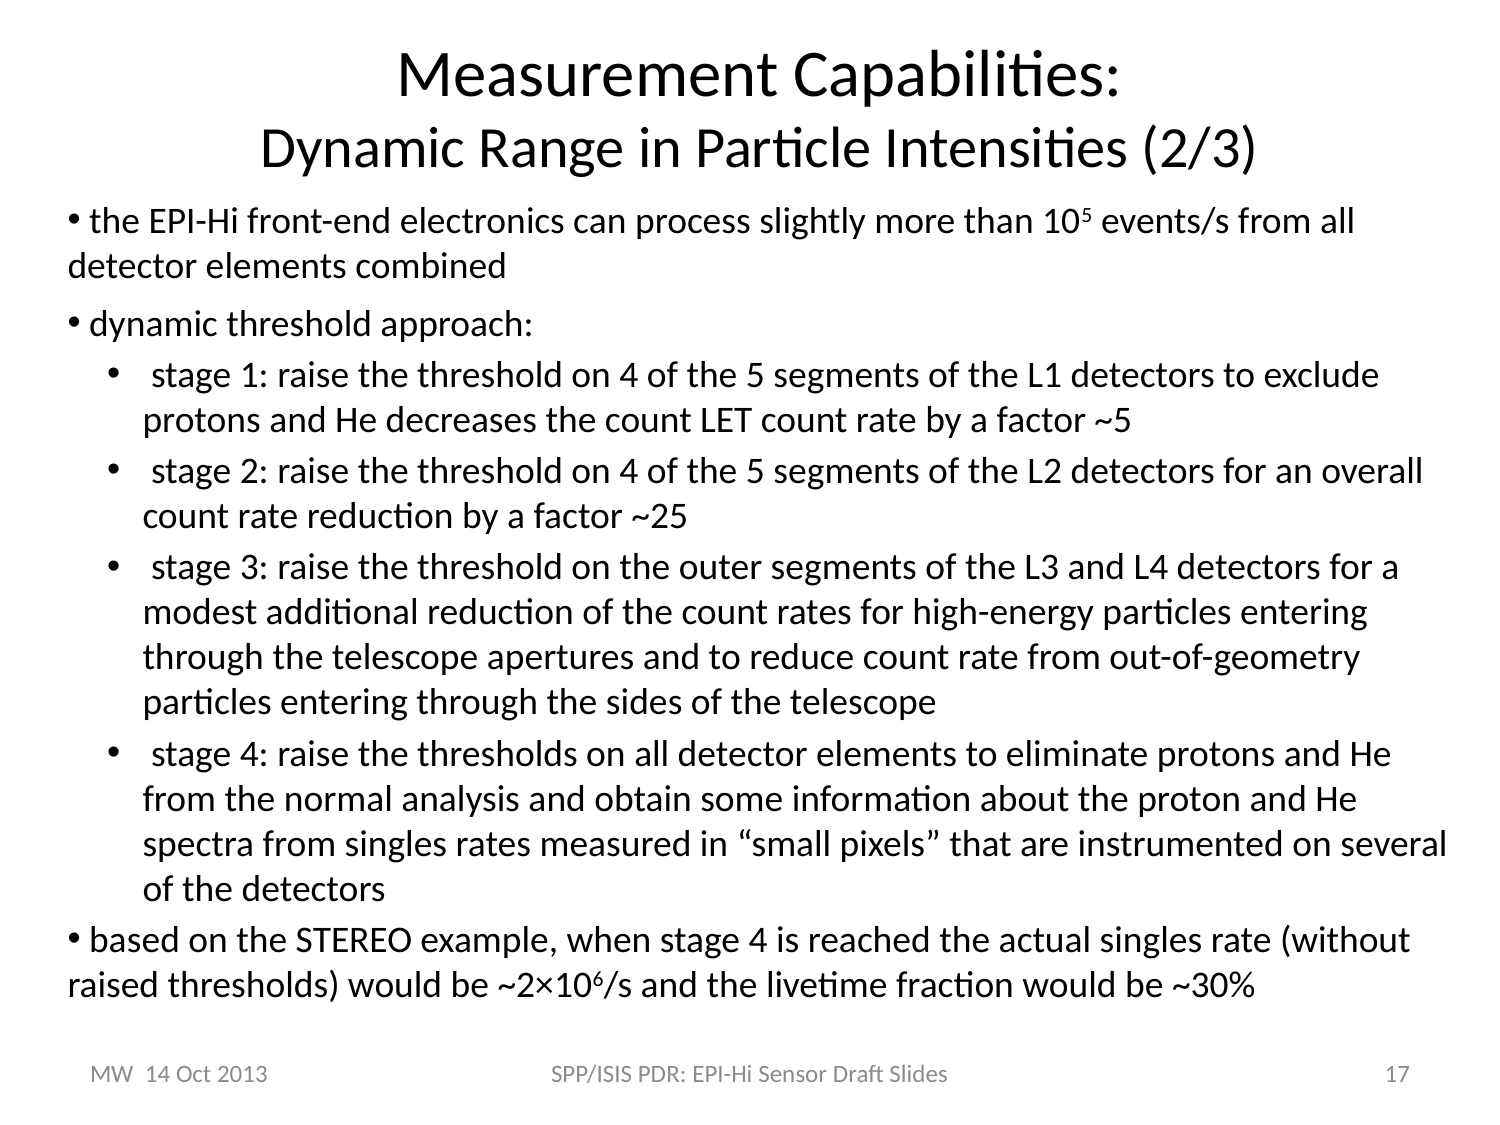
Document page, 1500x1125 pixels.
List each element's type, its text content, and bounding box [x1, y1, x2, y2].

footer SPP/ISIS PDR: EPI-Hi Sensor Draft Slides [512, 1042, 988, 1103]
text_box Measurement Capabilities: Dynamic Range in Particle Intensities (2/3) [69, 22, 1450, 187]
text_box the EPI-Hi front-end electronics can process slightly more than 105 events/s from all detector elements combined dynamic threshold approach: stage 1: raise the threshold on 4 of the 5 segments of the L1 detectors to exclude protons and He decreases the count LET count rate by a factor ~5 stage 2: raise the threshold on 4 of the 5 segments of the L2 detectors for an overall count rate reduction by a factor ~25 stage 3: raise the threshold on the outer segments of the L3 and L4 detectors for a modest additional reduction of the count rates for high-energy particles entering through the telescope apertures and to reduce count rate from out-of-geometry particles entering through the sides of the telescope stage 4: raise the thresholds on all detector elements to eliminate protons and He from the normal analysis and obtain some information about the proton and He spectra from singles rates measured in “small pixels” that are instrumented on several of the detectors based on the STEREO example, when stage 4 is reached the actual singles rate (without raised thresholds) would be ~2×106/s and the livetime fraction would be ~30% [52, 188, 1477, 1013]
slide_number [75, 1042, 425, 1103]
slide_number 17 [1074, 1042, 1425, 1103]
